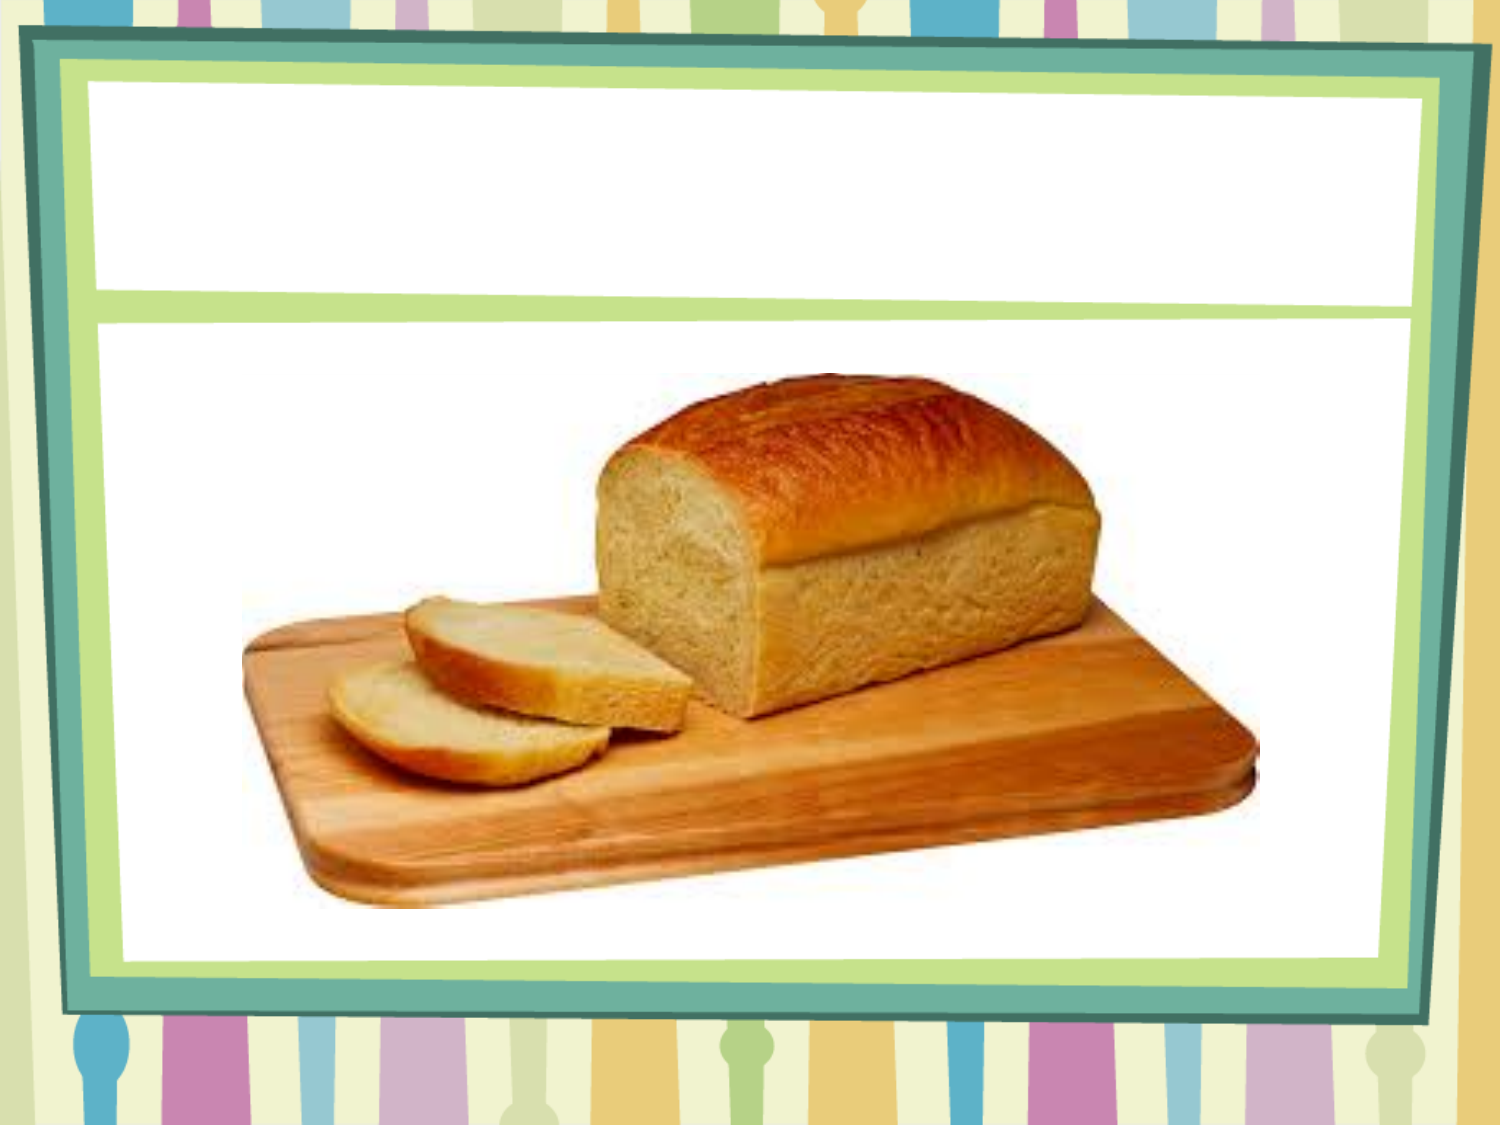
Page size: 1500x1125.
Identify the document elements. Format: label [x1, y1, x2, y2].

list [241, 373, 1260, 909]
picture [0, 0, 1500, 1125]
